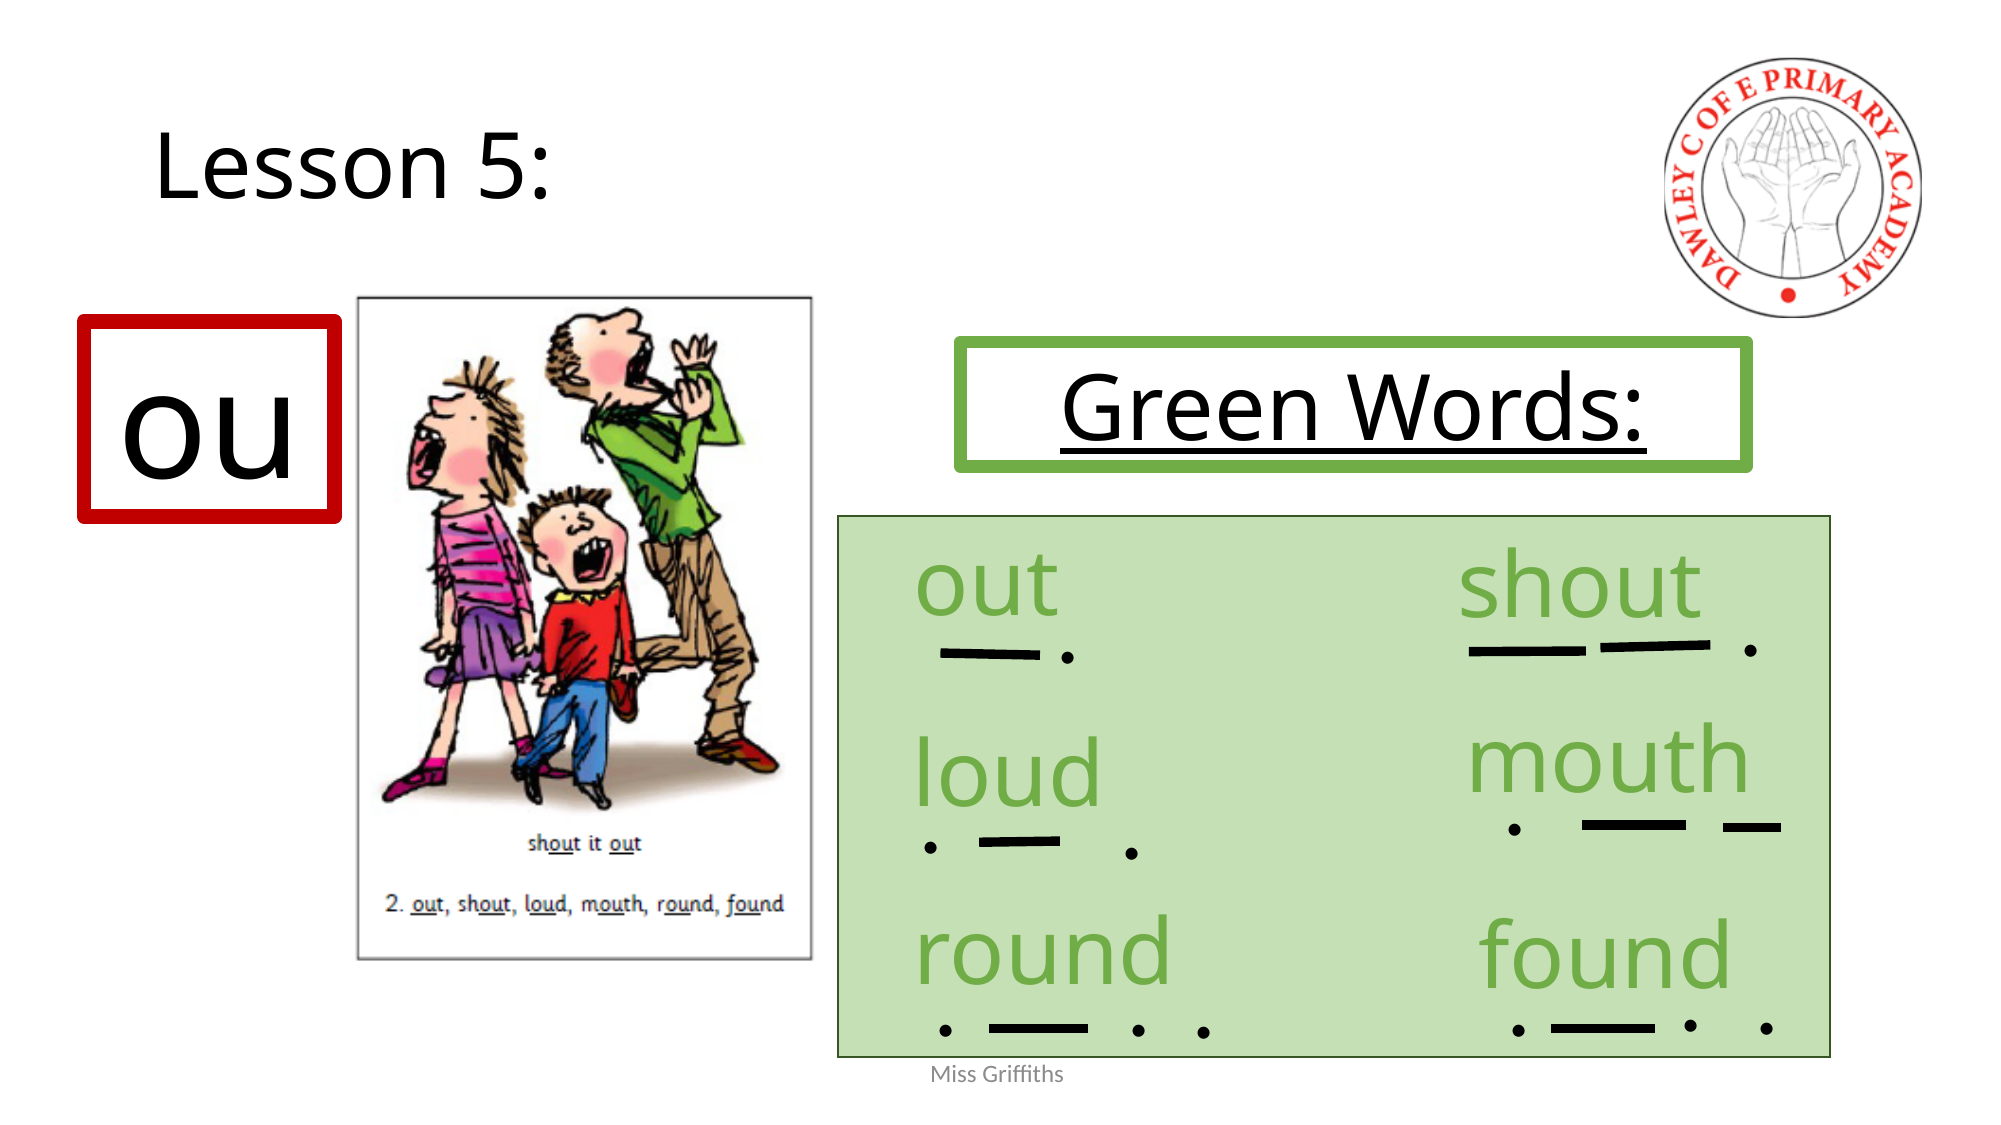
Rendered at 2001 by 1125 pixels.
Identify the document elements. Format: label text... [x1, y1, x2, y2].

text_box Green Words: [960, 341, 1747, 467]
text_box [940, 652, 1040, 656]
text_box Lesson 5: [137, 59, 1664, 278]
text_box ou [83, 321, 335, 517]
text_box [837, 516, 1831, 1066]
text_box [1600, 644, 1711, 648]
picture [350, 283, 824, 968]
picture [1664, 38, 1938, 342]
footer Miss Griffiths [662, 1042, 1338, 1103]
